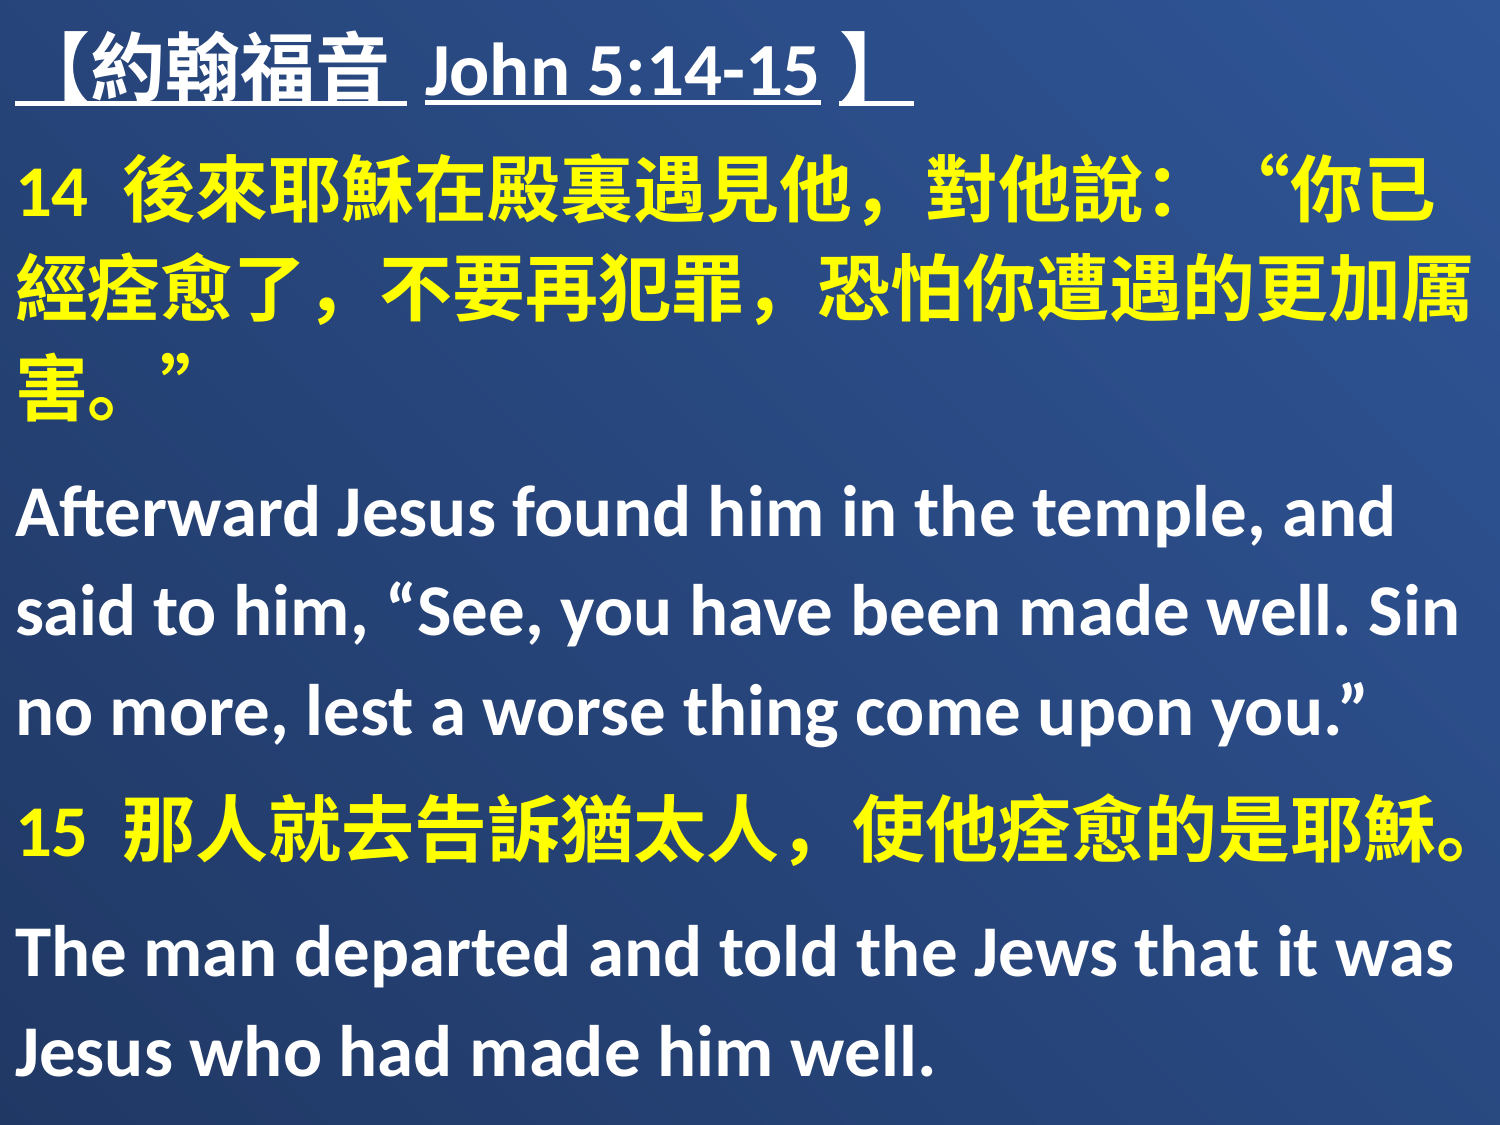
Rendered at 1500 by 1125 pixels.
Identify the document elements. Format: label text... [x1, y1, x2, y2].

subtitle 【約翰福音 John 5:14-15】 14 後來耶穌在殿裏遇見他，對他說：“你已經痊愈了，不要再犯罪，恐怕你遭遇的更加厲害。” Afterward Jesus found him in the temple, and said to him, “See, you have been made well. Sin no more, lest a worse thing come upon you.” 15 那人就去告訴猶太人，使他痊愈的是耶穌。 The man departed and told the Jews that it was Jesus who had made him well. [0, 0, 1500, 1125]
